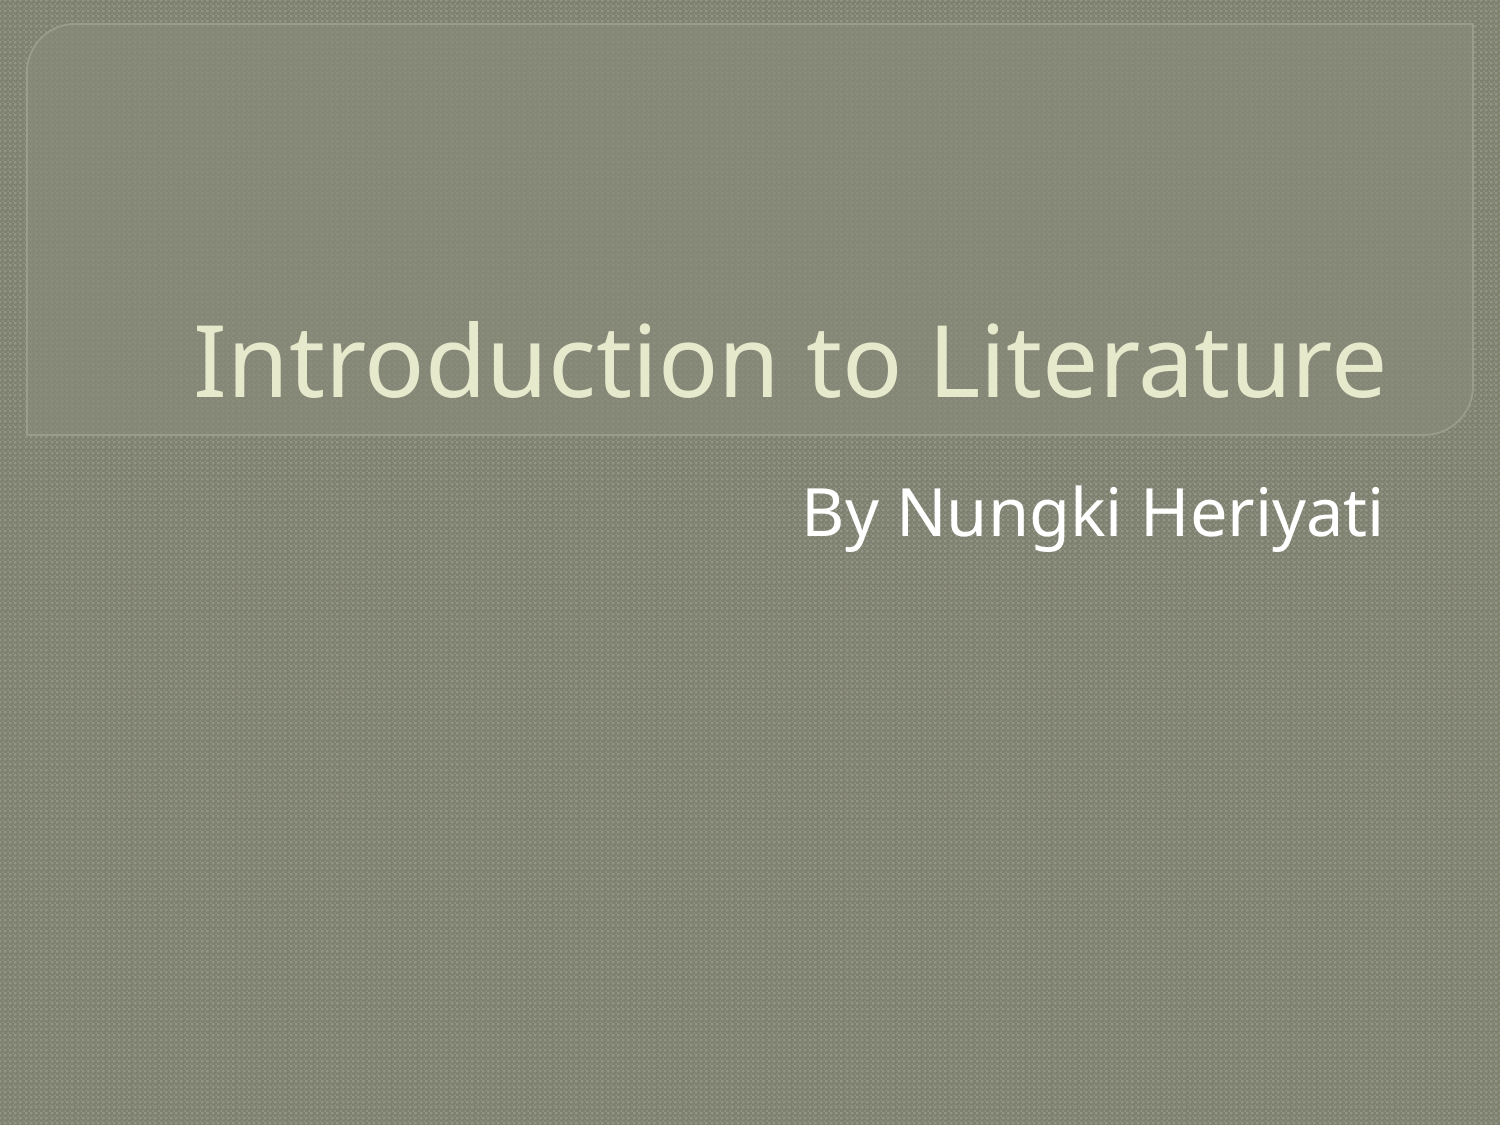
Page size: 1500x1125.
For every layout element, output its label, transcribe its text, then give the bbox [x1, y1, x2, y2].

title Introduction to Literature [76, 62, 1427, 425]
subtitle By Nungki Heriyati [350, 462, 1427, 750]
